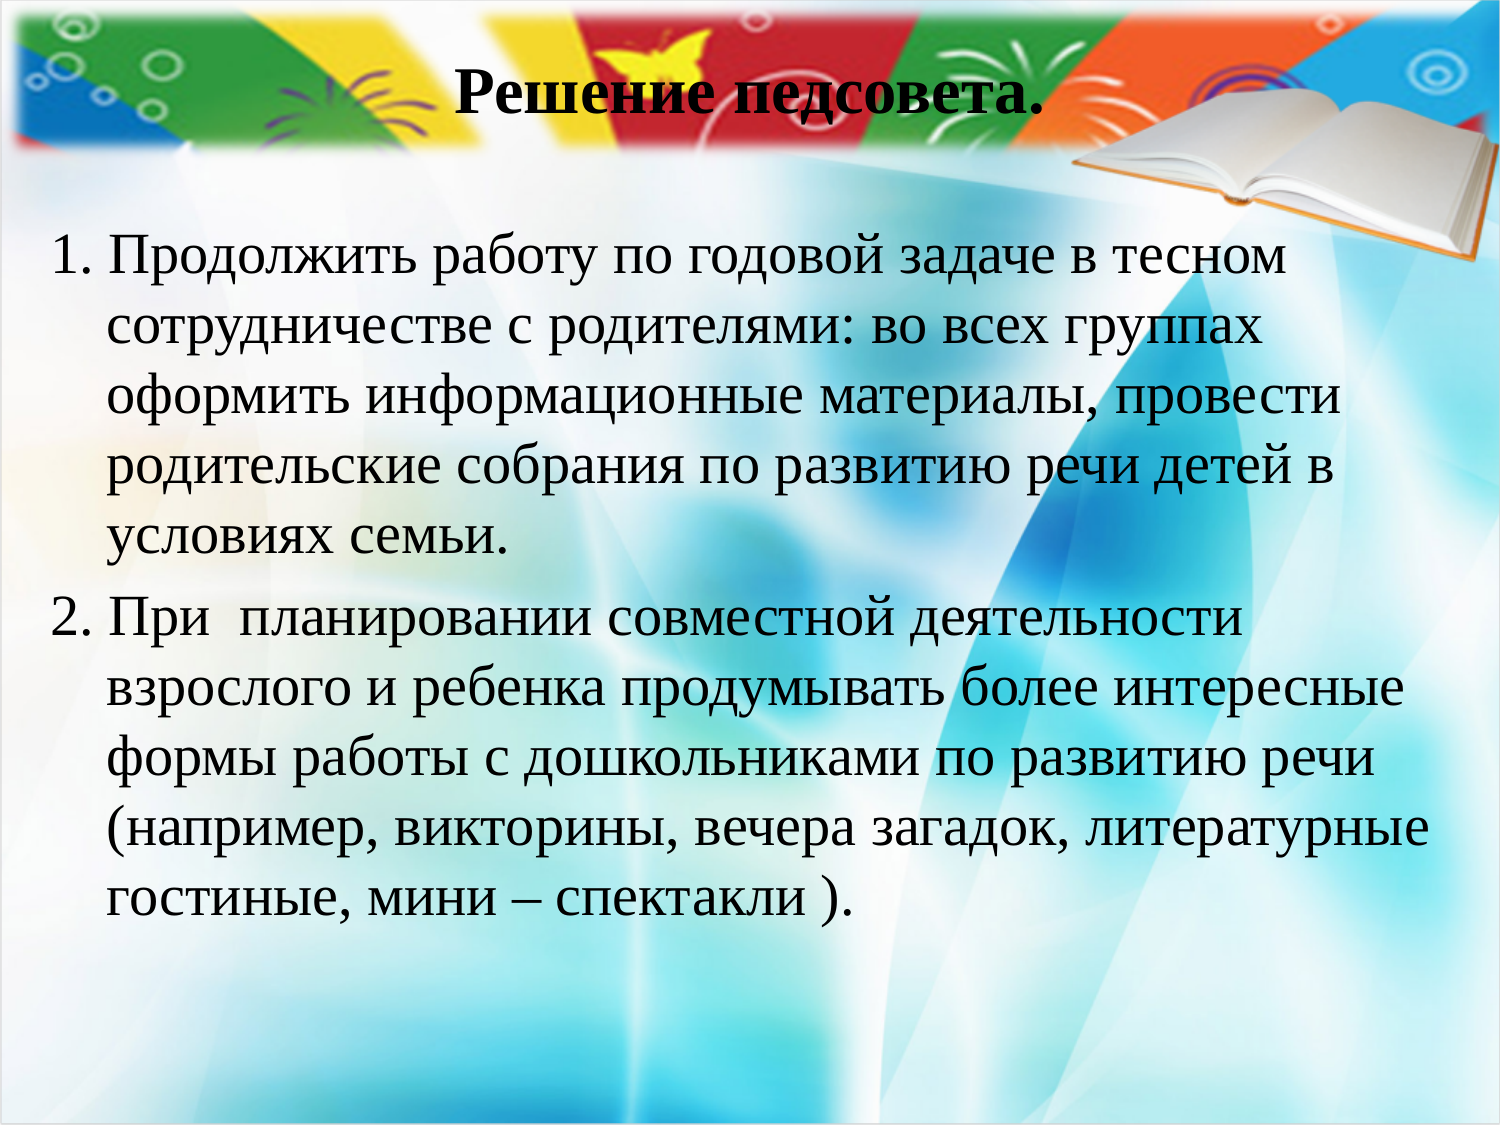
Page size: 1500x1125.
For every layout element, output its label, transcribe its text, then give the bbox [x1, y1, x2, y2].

list 1. Продолжить работу по годовой задаче в тесном сотрудничестве с родителями: во всех группах оформить информационные материалы, провести родительские собрания по развитию речи детей в условиях семьи. 2. При планировании совместной деятельности взрослого и ребенка продумывать более интересные формы работы с дошкольниками по развитию речи (например, викторины, вечера загадок, литературные гостиные, мини – спектакли ). [35, 208, 1500, 1125]
title Решение педсовета. [75, 45, 1425, 129]
picture [0, 0, 1500, 1125]
